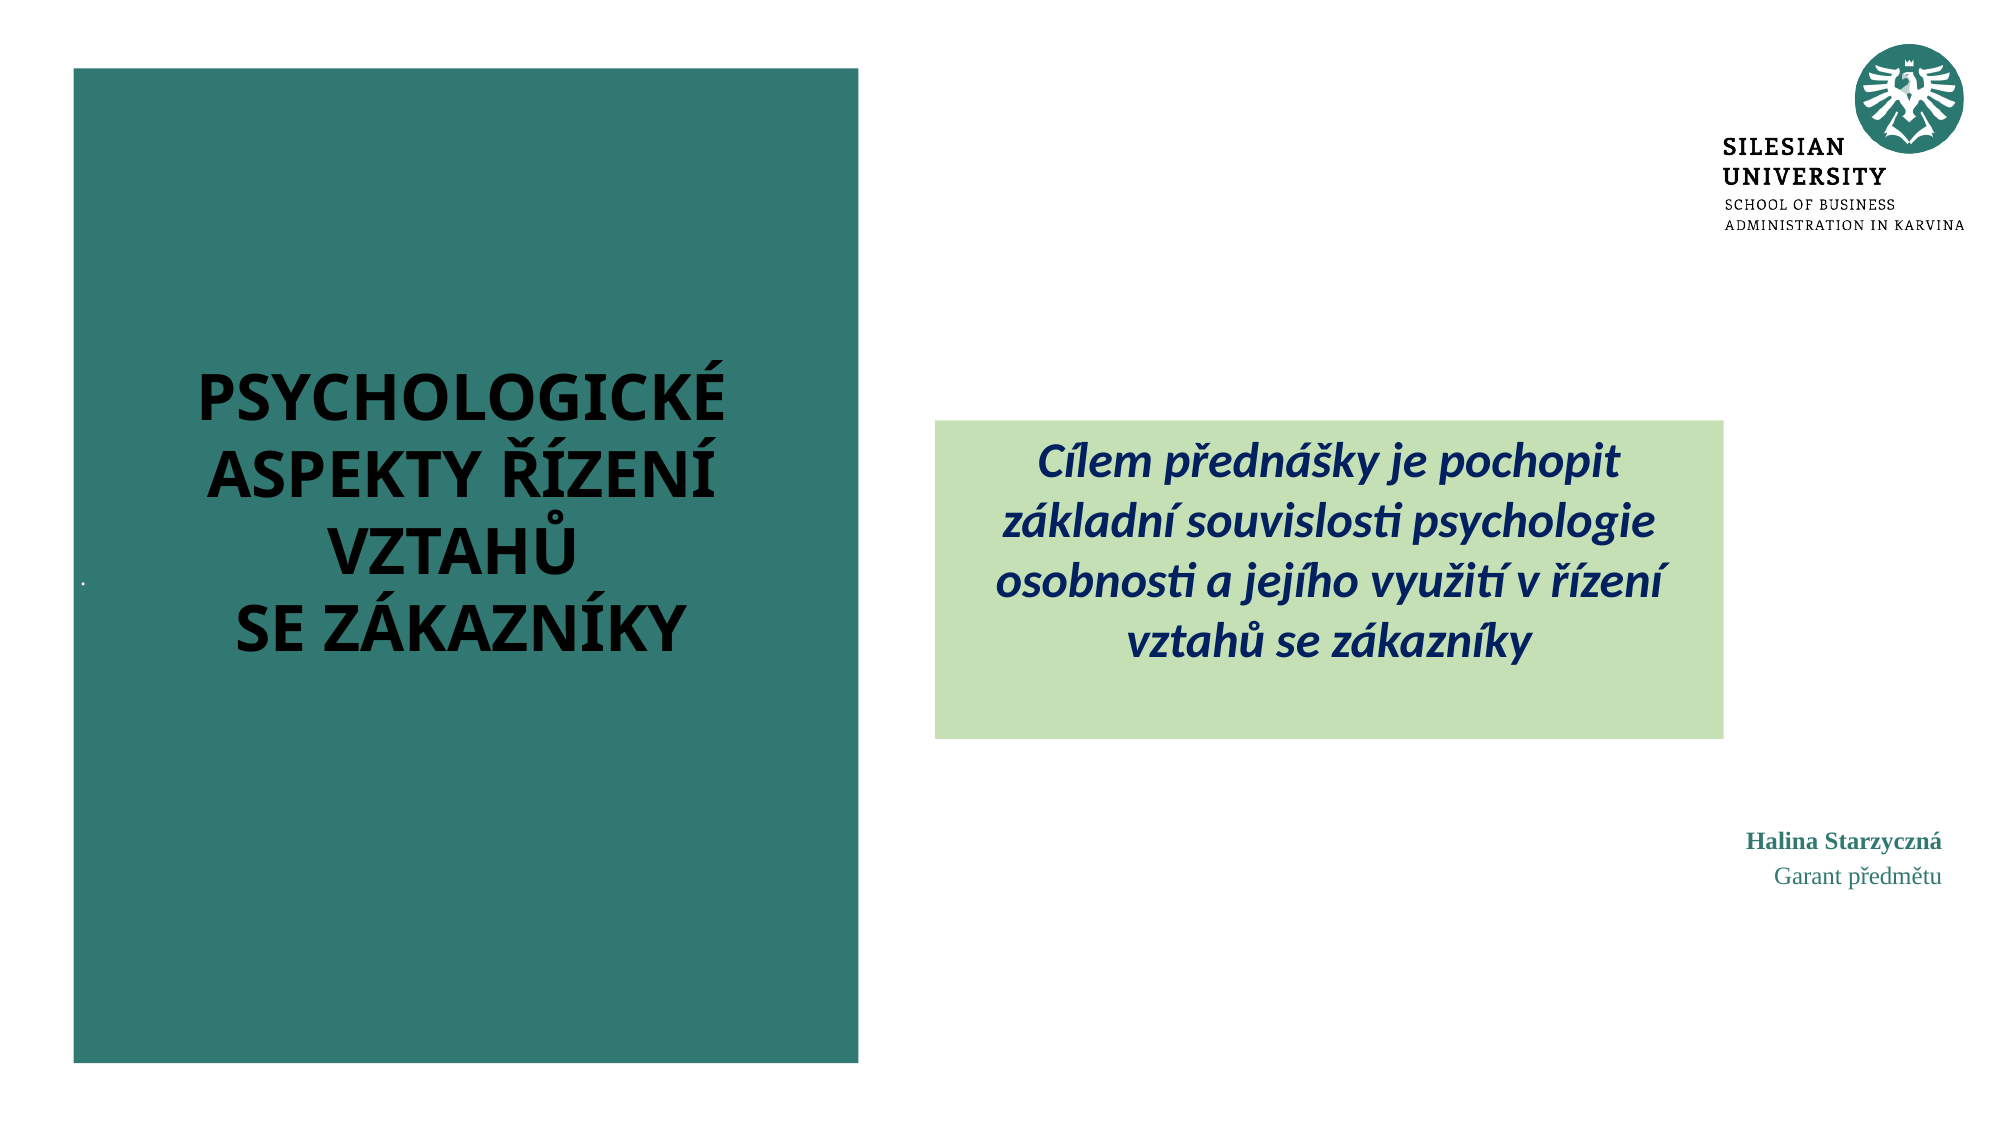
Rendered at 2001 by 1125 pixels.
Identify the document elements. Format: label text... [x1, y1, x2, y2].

text_box Halina Starzyczná Garant předmětu [1521, 814, 1963, 1067]
picture [1723, 44, 1964, 230]
text_box . [65, 488, 859, 962]
text_box [73, 67, 860, 1064]
text_box [41, 32, 786, 116]
text_box Psychologické aspekty řízení vztahů se zákazníky [109, 118, 815, 488]
text_box Cílem přednášky je pochopit základní souvislosti psychologie osobnosti a jejího využití v řízení vztahů se zákazníky [935, 420, 1724, 739]
